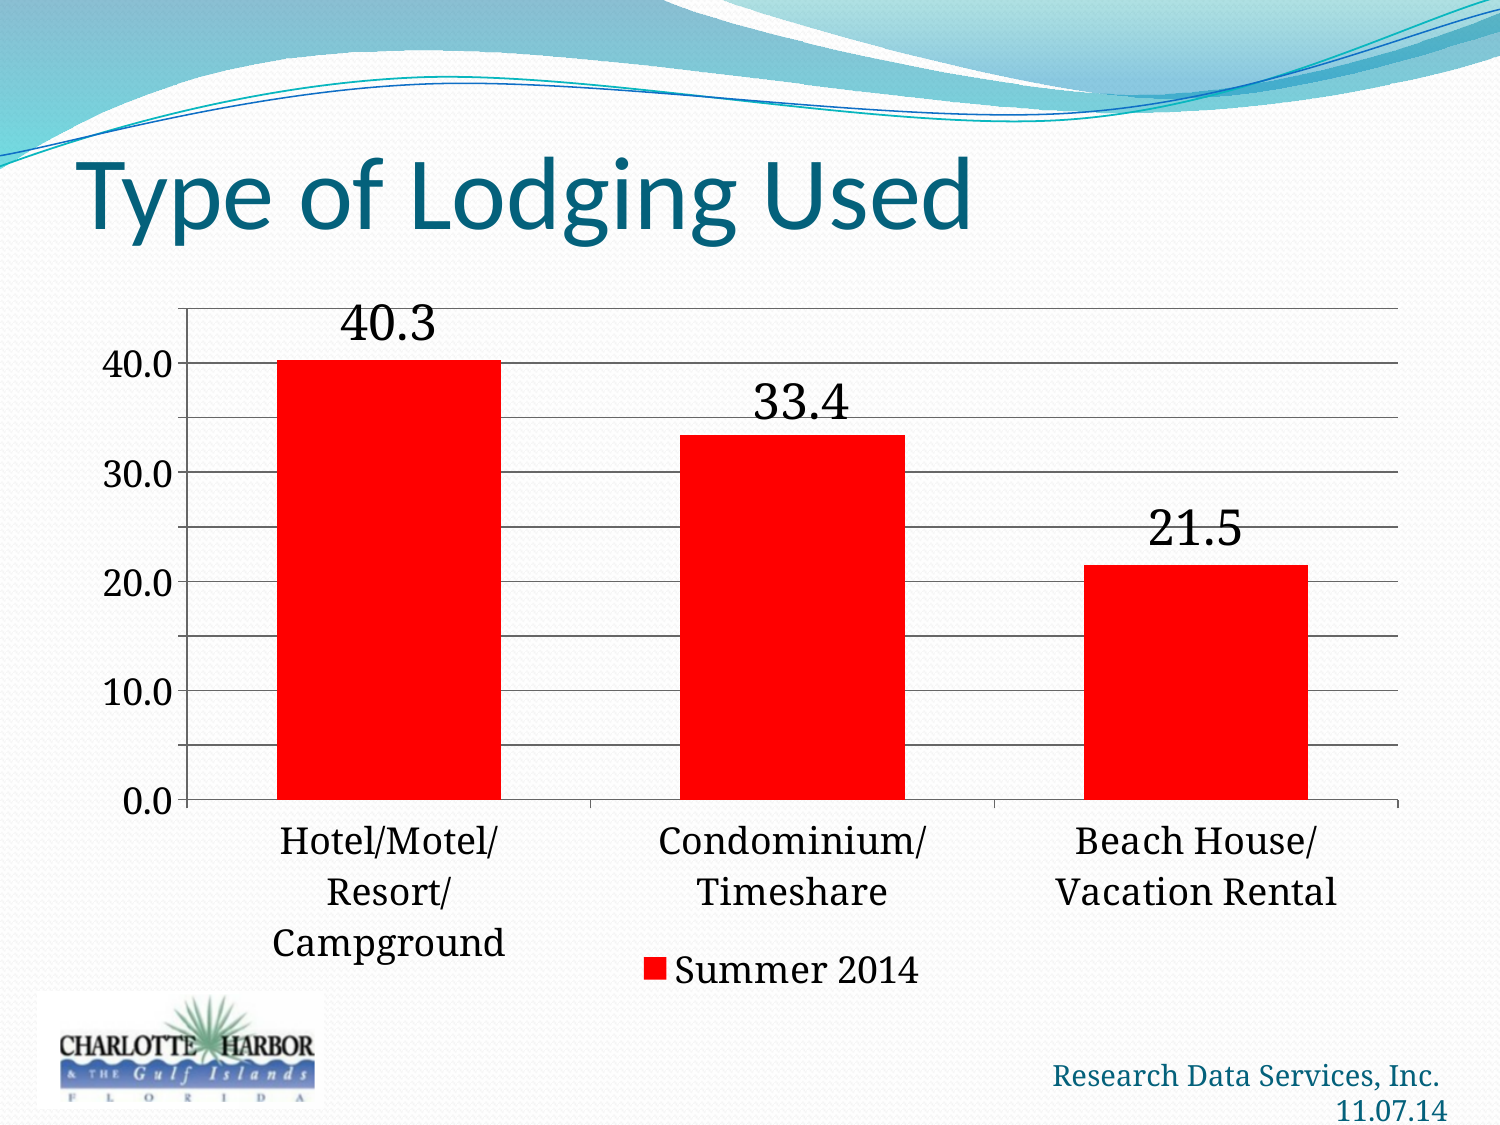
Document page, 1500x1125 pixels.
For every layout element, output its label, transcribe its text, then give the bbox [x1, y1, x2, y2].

title Type of Lodging Used [75, 62, 1425, 250]
chart [74, 287, 1426, 1008]
picture [37, 991, 324, 1109]
